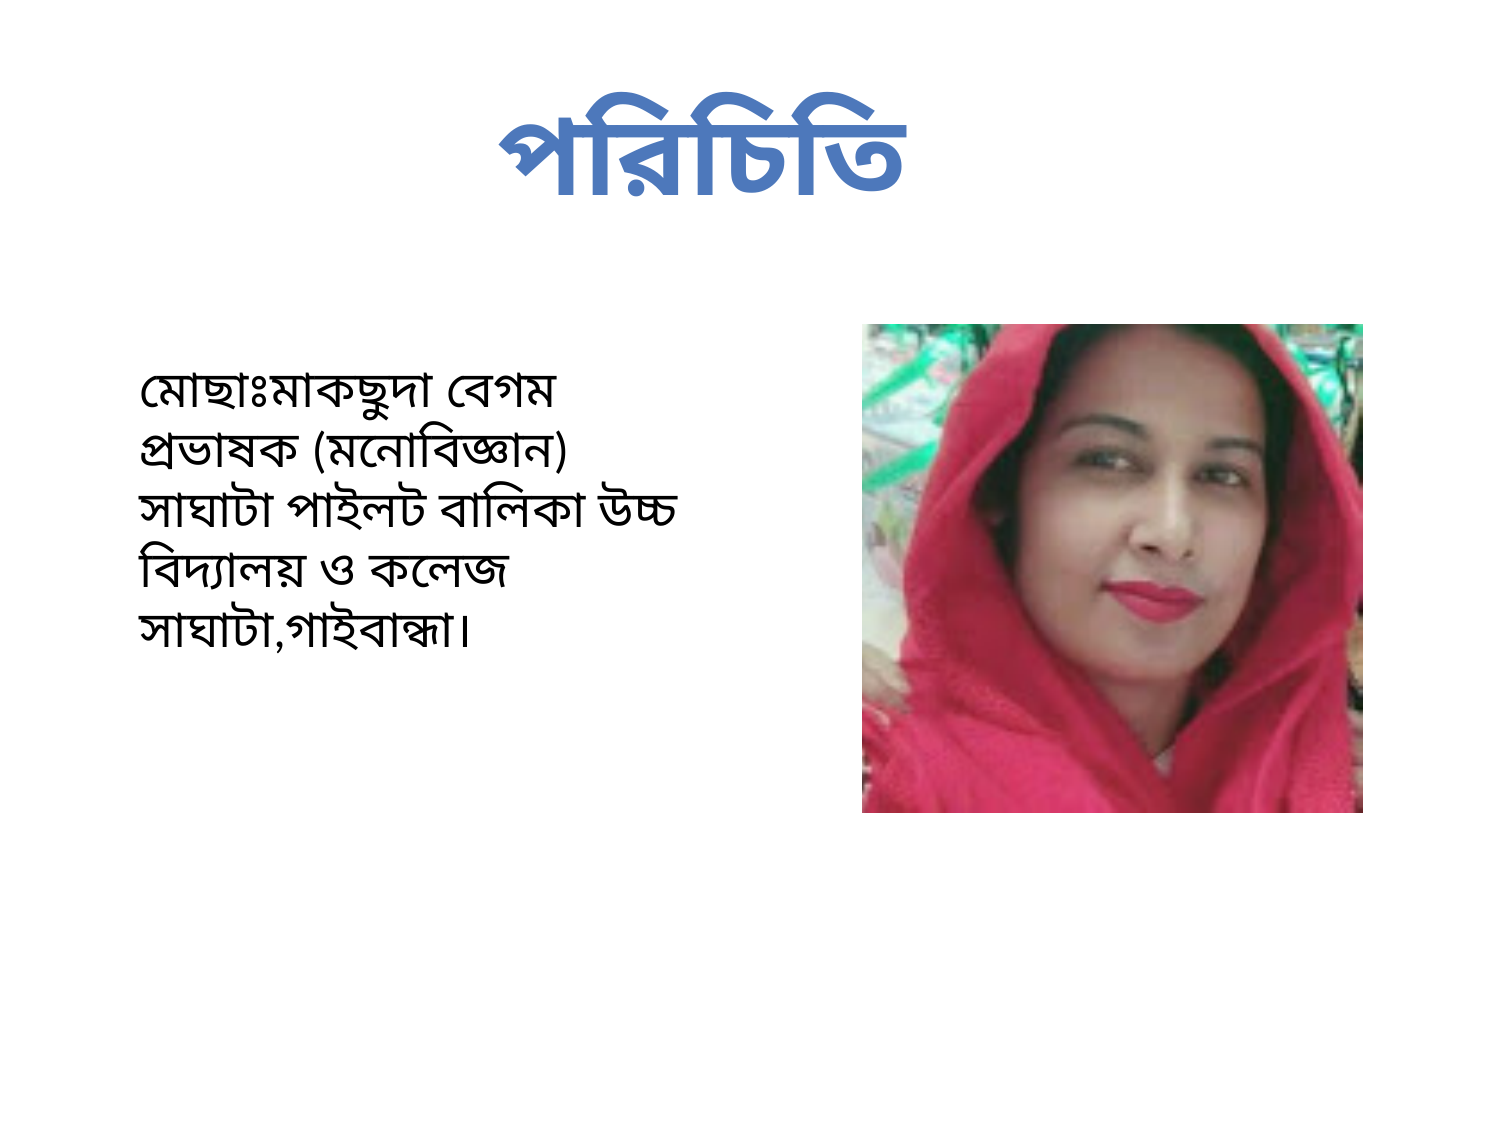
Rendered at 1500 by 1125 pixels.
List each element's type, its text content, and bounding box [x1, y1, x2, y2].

picture [862, 324, 1363, 814]
text_box পরিচিতি [482, 74, 922, 225]
text_box মোছাঃমাকছুদা বেগম প্রভাষক (মনোবিজ্ঞান) সাঘাটা পাইলট বালিকা উচ্চ বিদ্যালয় ও কলেজ সাঘাটা,গাইবান্ধা। [124, 349, 813, 665]
